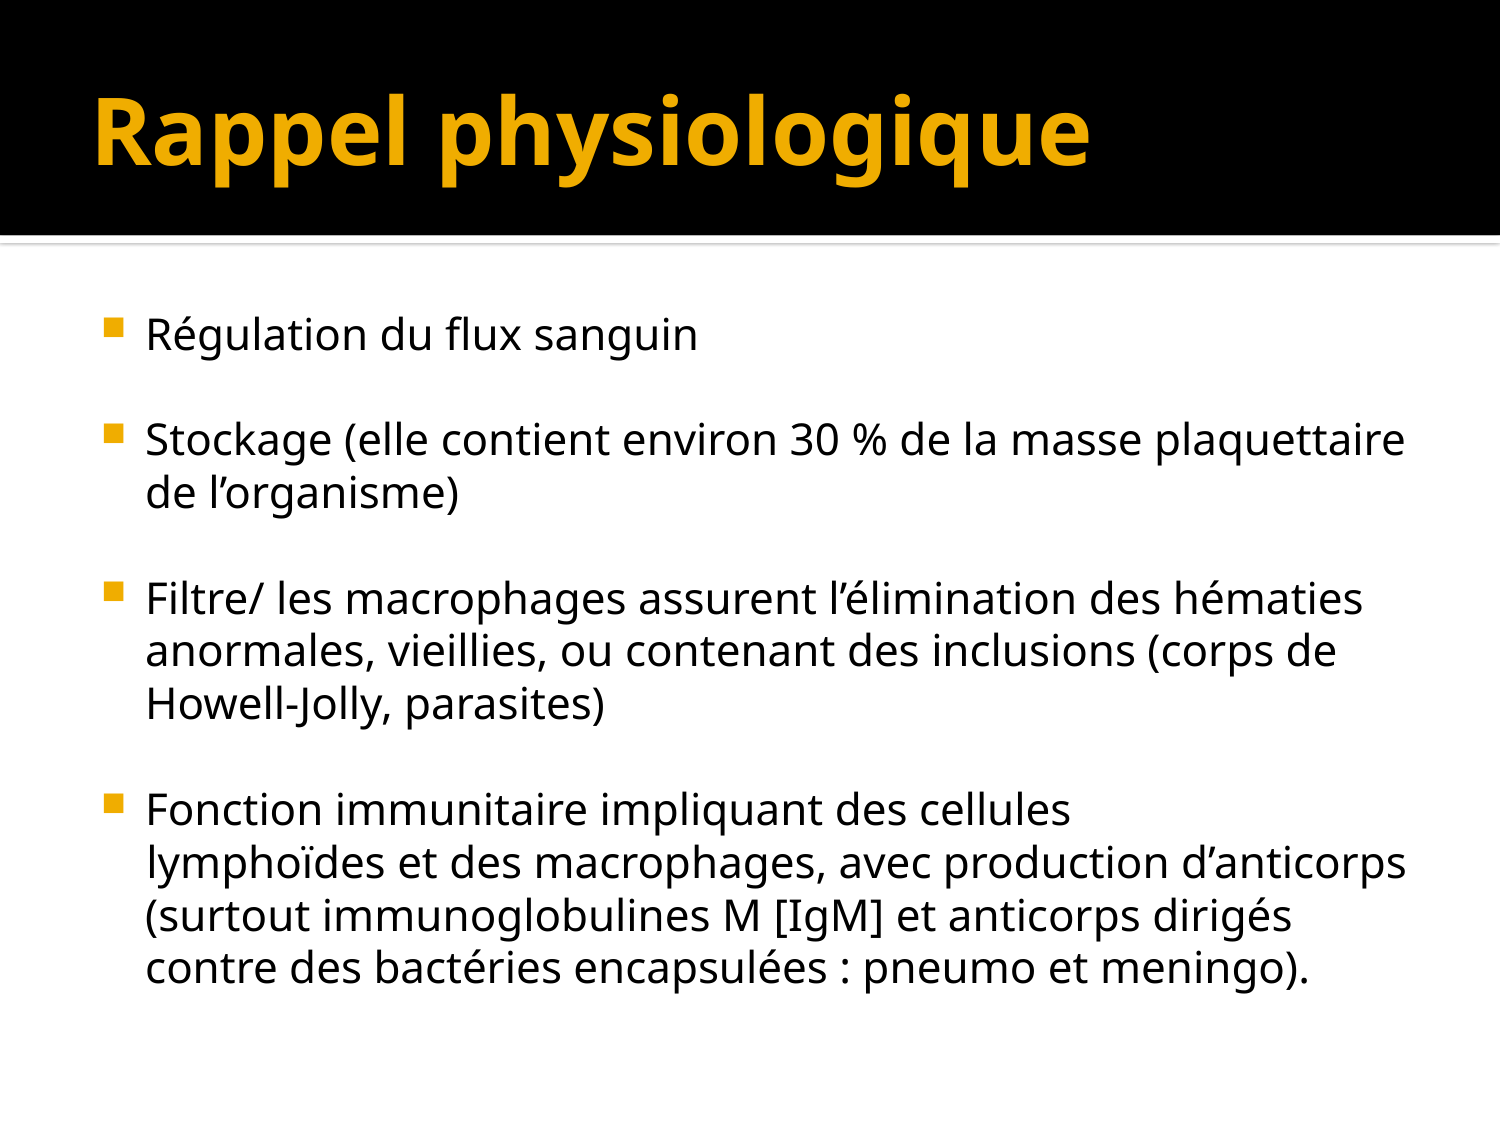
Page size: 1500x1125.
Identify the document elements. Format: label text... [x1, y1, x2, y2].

list Régulation du flux sanguin Stockage (elle contient environ 30 % de la masse plaquettaire de l’organisme) Filtre/ les macrophages assurent l’élimination des hématies anormales, vieillies, ou contenant des inclusions (corps de Howell-Jolly, parasites) Fonction immunitaire impliquant des cellules lymphoïdes et des macrophages, avec production d’anticorps (surtout immunoglobulines M [IgM] et anticorps dirigés contre des bactéries encapsulées : pneumo et meningo). [75, 291, 1425, 1050]
title Rappel physiologique [75, 25, 1425, 231]
